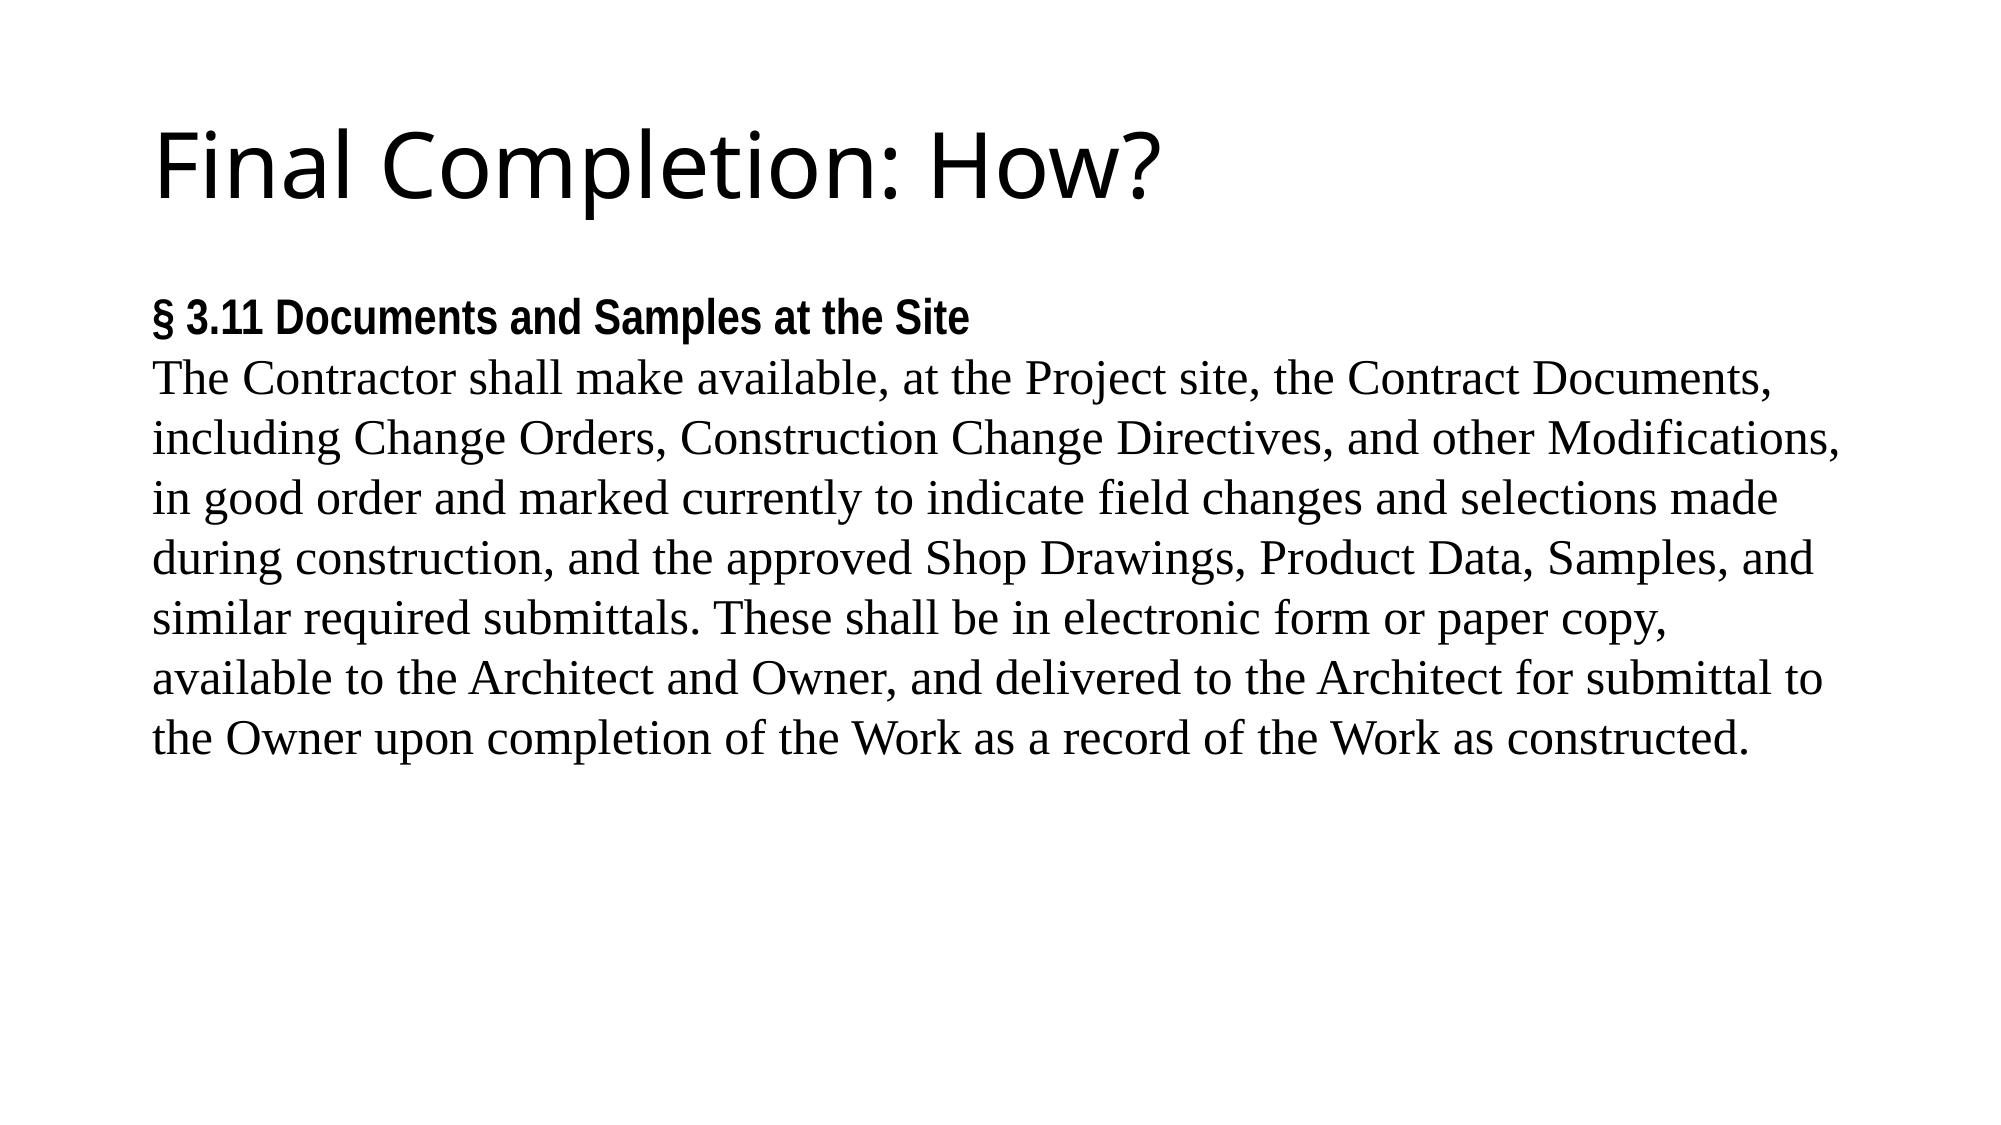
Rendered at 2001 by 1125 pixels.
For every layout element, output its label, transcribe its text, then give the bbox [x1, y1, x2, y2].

text_box § 3.11 Documents and Samples at the Site The Contractor shall make available, at the Project site, the Contract Documents, including Change Orders, Construction Change Directives, and other Modifications, in good order and marked currently to indicate field changes and selections made during construction, and the approved Shop Drawings, Product Data, Samples, and similar required submittals. These shall be in electronic form or paper copy, available to the Architect and Owner, and delivered to the Architect for submittal to the Owner upon completion of the Work as a record of the Work as constructed. [137, 277, 1863, 772]
title Final Completion: How? [137, 59, 1863, 277]
